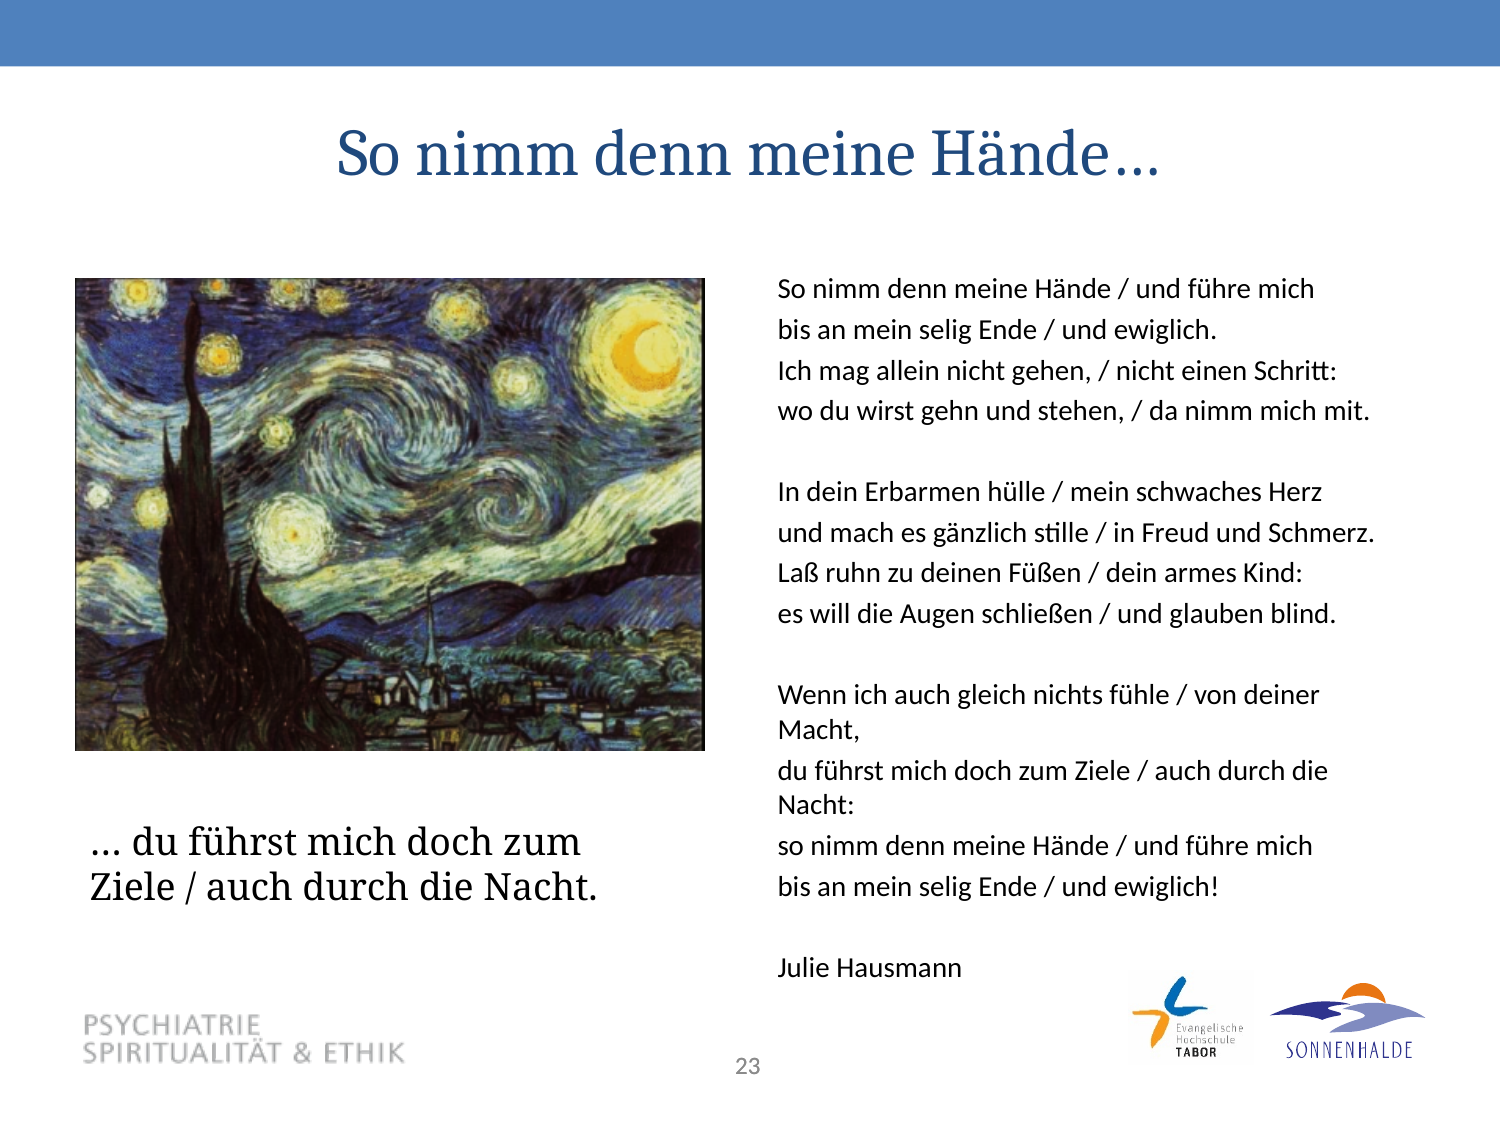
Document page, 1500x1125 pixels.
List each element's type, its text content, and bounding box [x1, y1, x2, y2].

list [74, 278, 705, 752]
list So nimm denn meine Hände / und führe mich bis an mein selig Ende / und ewiglich. Ich mag allein nicht gehen, / nicht einen Schritt: wo du wirst gehn und stehen, / da nimm mich mit. In dein Erbarmen hülle / mein schwaches Herz und mach es gänzlich stille / in Freud und Schmerz. Laß ruhn zu deinen Füßen / dein armes Kind: es will die Augen schließen / und glauben blind. Wenn ich auch gleich nichts fühle / von deiner Macht, du führst mich doch zum Ziele / auch durch die Nacht: so nimm denn meine Hände / und führe mich bis an mein selig Ende / und ewiglich! Julie Hausmann [762, 262, 1425, 1005]
picture [1128, 1005, 1254, 1065]
title So nimm denn meine Hände… [75, 54, 1425, 244]
picture [76, 1012, 497, 1065]
text_box … du führst mich doch zum Ziele / auch durch die Nacht. [74, 810, 705, 961]
